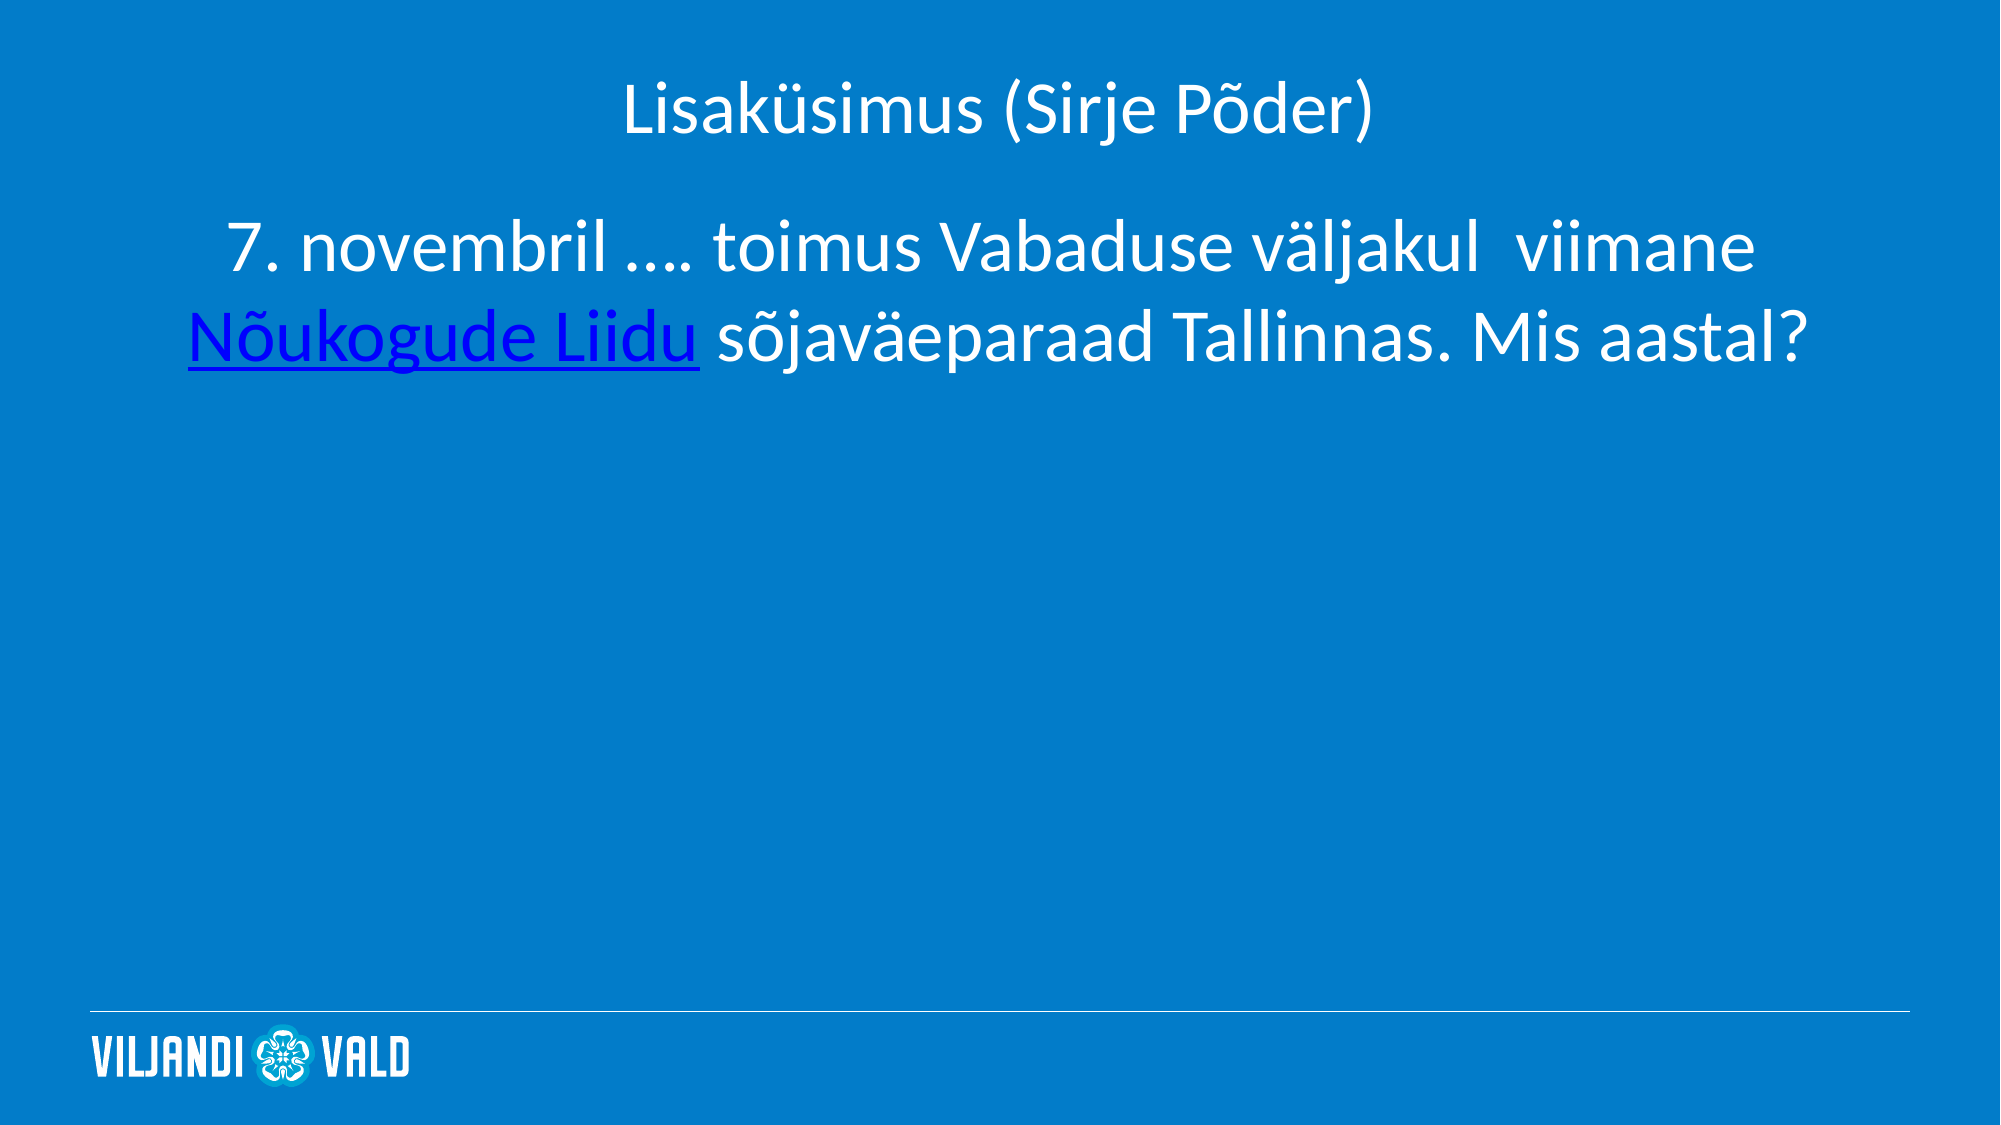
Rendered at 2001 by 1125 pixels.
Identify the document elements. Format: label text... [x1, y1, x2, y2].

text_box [90, 1022, 410, 1089]
list 7. novembril …. toimus Vabaduse väljakul viimane Nõukogude Liidu sõjaväeparaad Tallinnas. Mis aastal? [99, 186, 1900, 1005]
title Lisaküsimus (Sirje Põder) [99, 45, 1900, 162]
